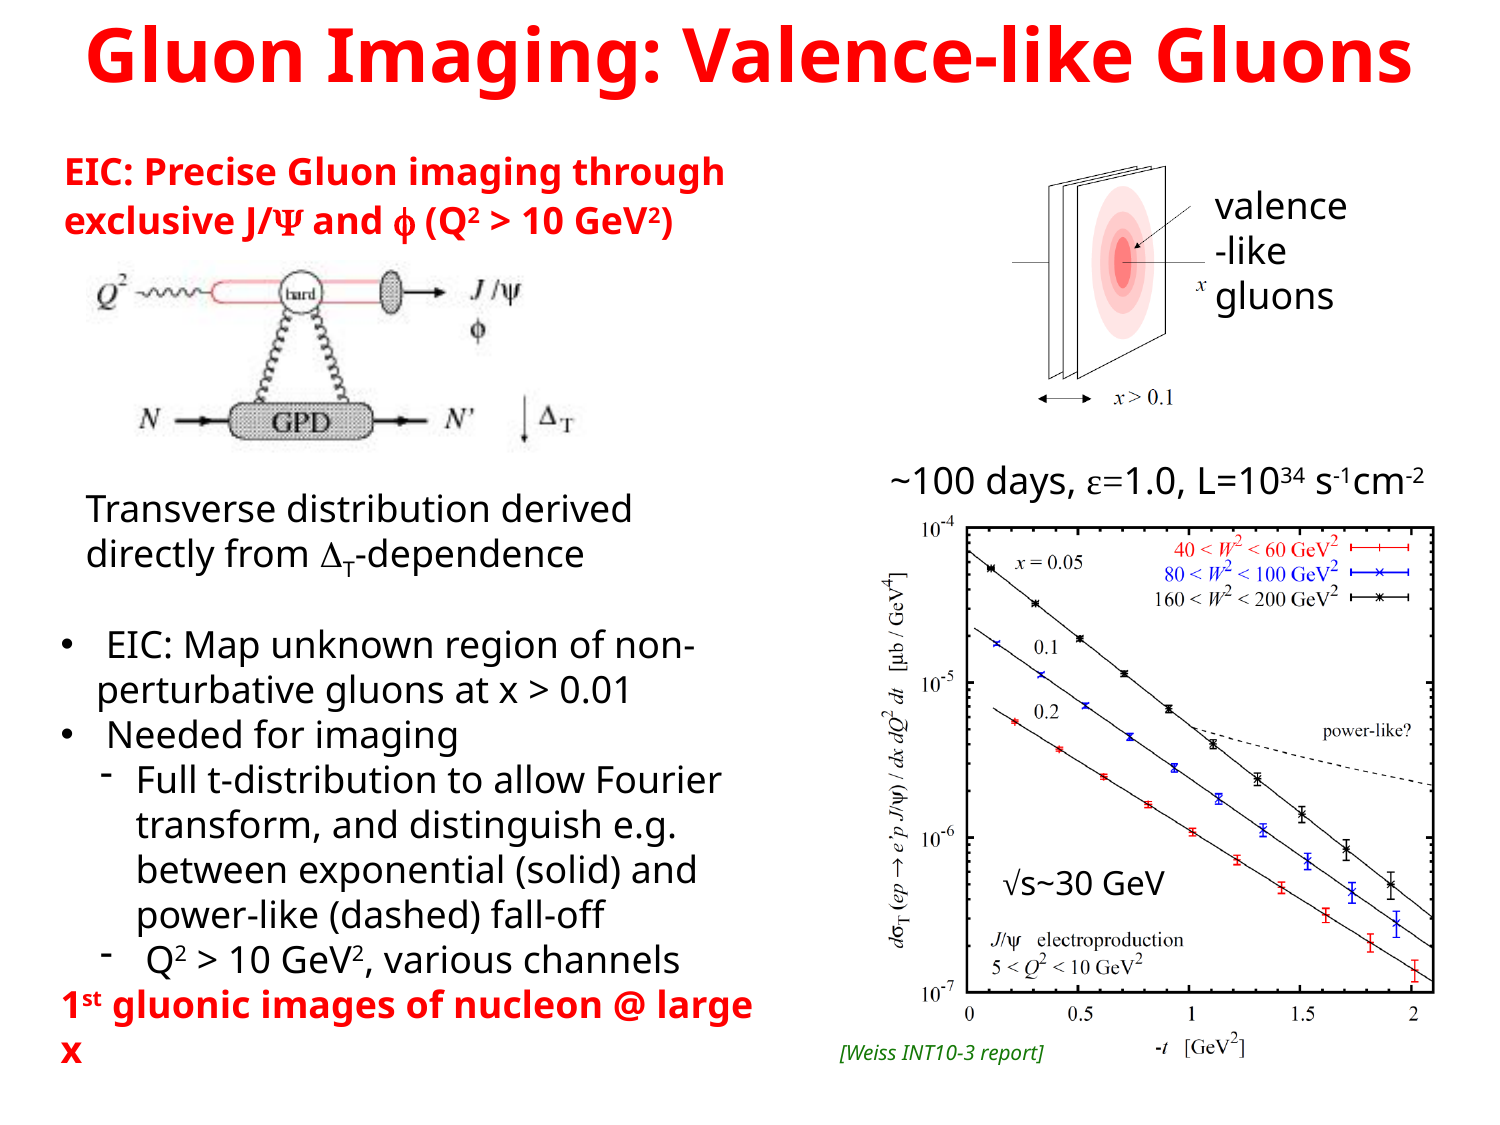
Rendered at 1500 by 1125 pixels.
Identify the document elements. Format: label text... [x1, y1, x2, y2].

text_box Transverse distribution derived directly from DT-dependence [70, 478, 675, 589]
text_box ~100 days, ε=1.0, L=1034 s-1cm-2 [874, 449, 1463, 510]
picture [86, 260, 588, 455]
text_box EIC: Map unknown region of non-perturbative gluons at x > 0.01 Needed for imaging Full t-distribution to allow Fourier transform, and distinguish e.g. between exponential (solid) and power-like (dashed) fall-off Q2 > 10 GeV2, various channels 1st gluonic images of nucleon @ large x [45, 613, 799, 1078]
picture [874, 485, 1438, 1062]
text_box [Weiss INT10-3 report] [824, 1032, 1113, 1073]
text_box EIC: Precise Gluon imaging through exclusive J/Y and f (Q2 > 10 GeV2) [48, 140, 766, 251]
text_box Gluon Imaging: Valence-like Gluons [0, 0, 1500, 105]
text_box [987, 149, 1376, 413]
